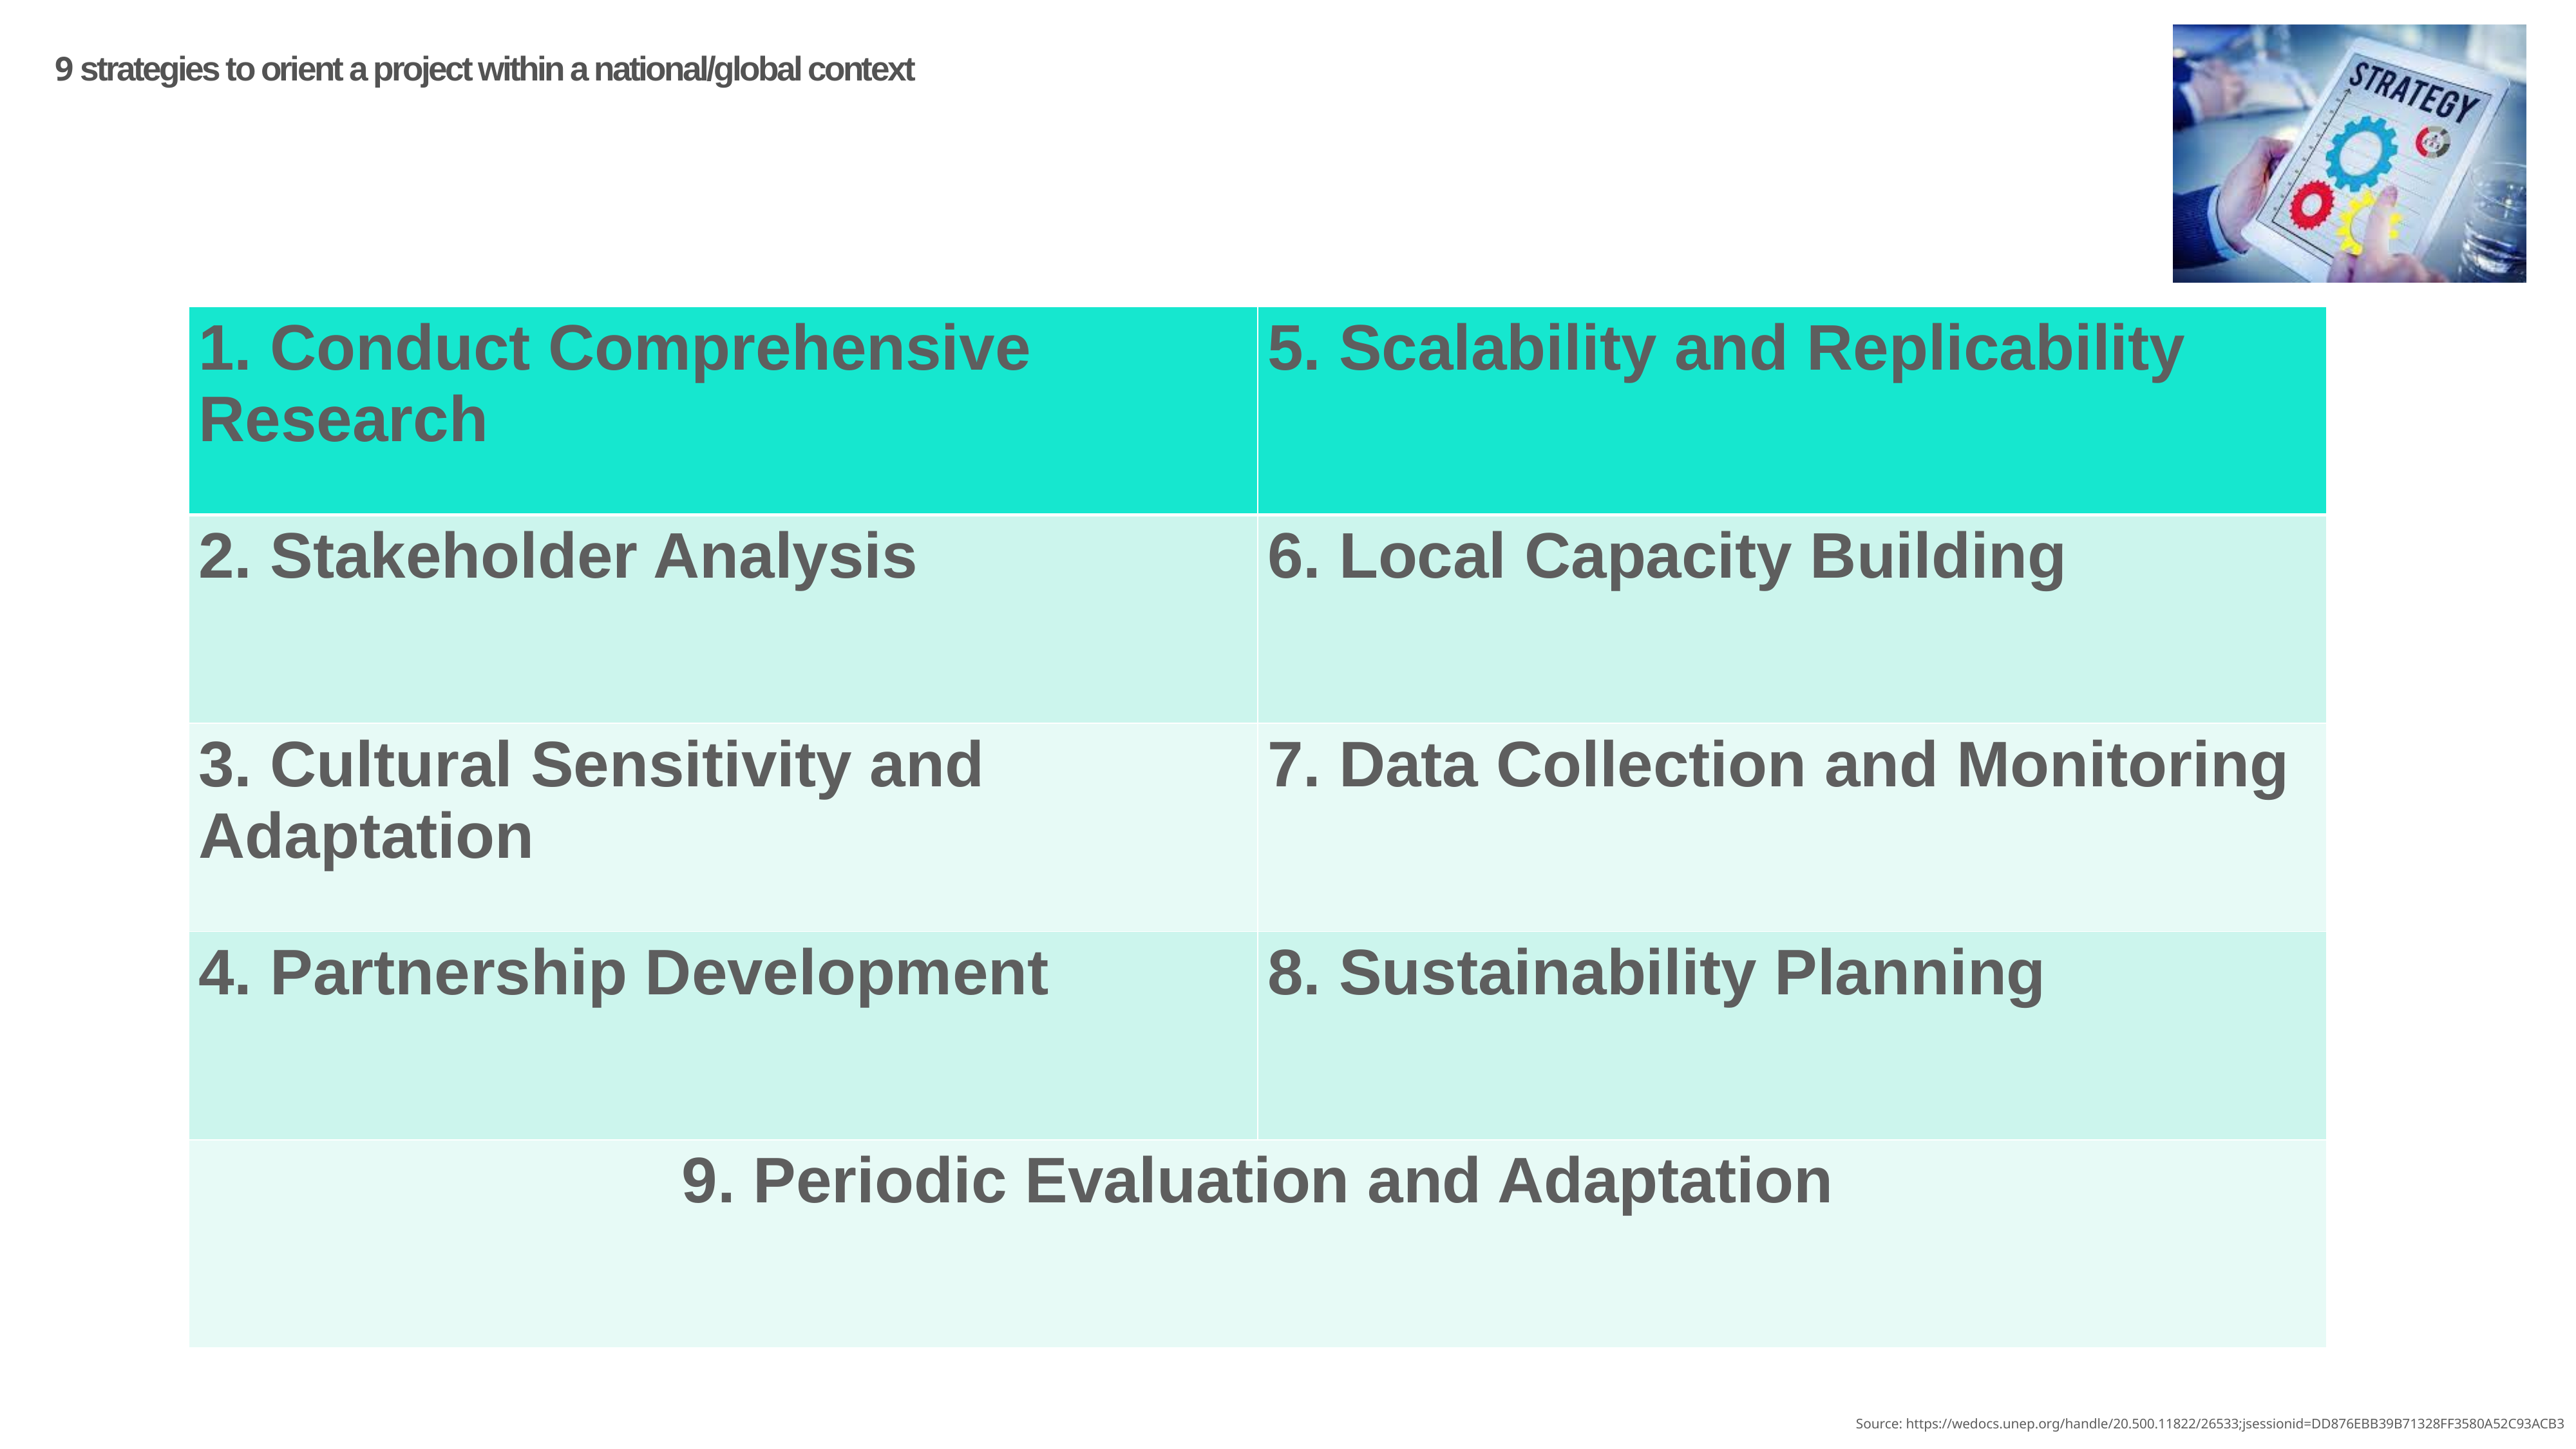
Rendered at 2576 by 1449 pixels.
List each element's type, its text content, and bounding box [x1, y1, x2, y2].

title 9 strategies to orient a project within a national/global context [49, 49, 2173, 202]
table_cell 2. Stakeholder Analysis [189, 516, 1257, 723]
picture [2173, 24, 2527, 283]
table_cell 8. Sustainability Planning [1258, 932, 2326, 1139]
table_cell 4. Partnership Development [189, 932, 1257, 1139]
text_box Source: https://wedocs.unep.org/handle/20.500.11822/26533;jsessionid=DD876EBB39B71328FF3580A52C93ACB3 [1562, 1410, 2576, 1437]
table_cell 9. Periodic Evaluation and Adaptation [189, 1141, 2326, 1347]
table_cell 3. Cultural Sensitivity and Adaptation [189, 724, 1257, 931]
table_cell 6. Local Capacity Building [1258, 516, 2326, 723]
table_header 1. Conduct Comprehensive Research [189, 307, 1257, 513]
table_cell 7. Data Collection and Monitoring [1258, 724, 2326, 931]
table_header 5. Scalability and Replicability [1258, 307, 2326, 513]
